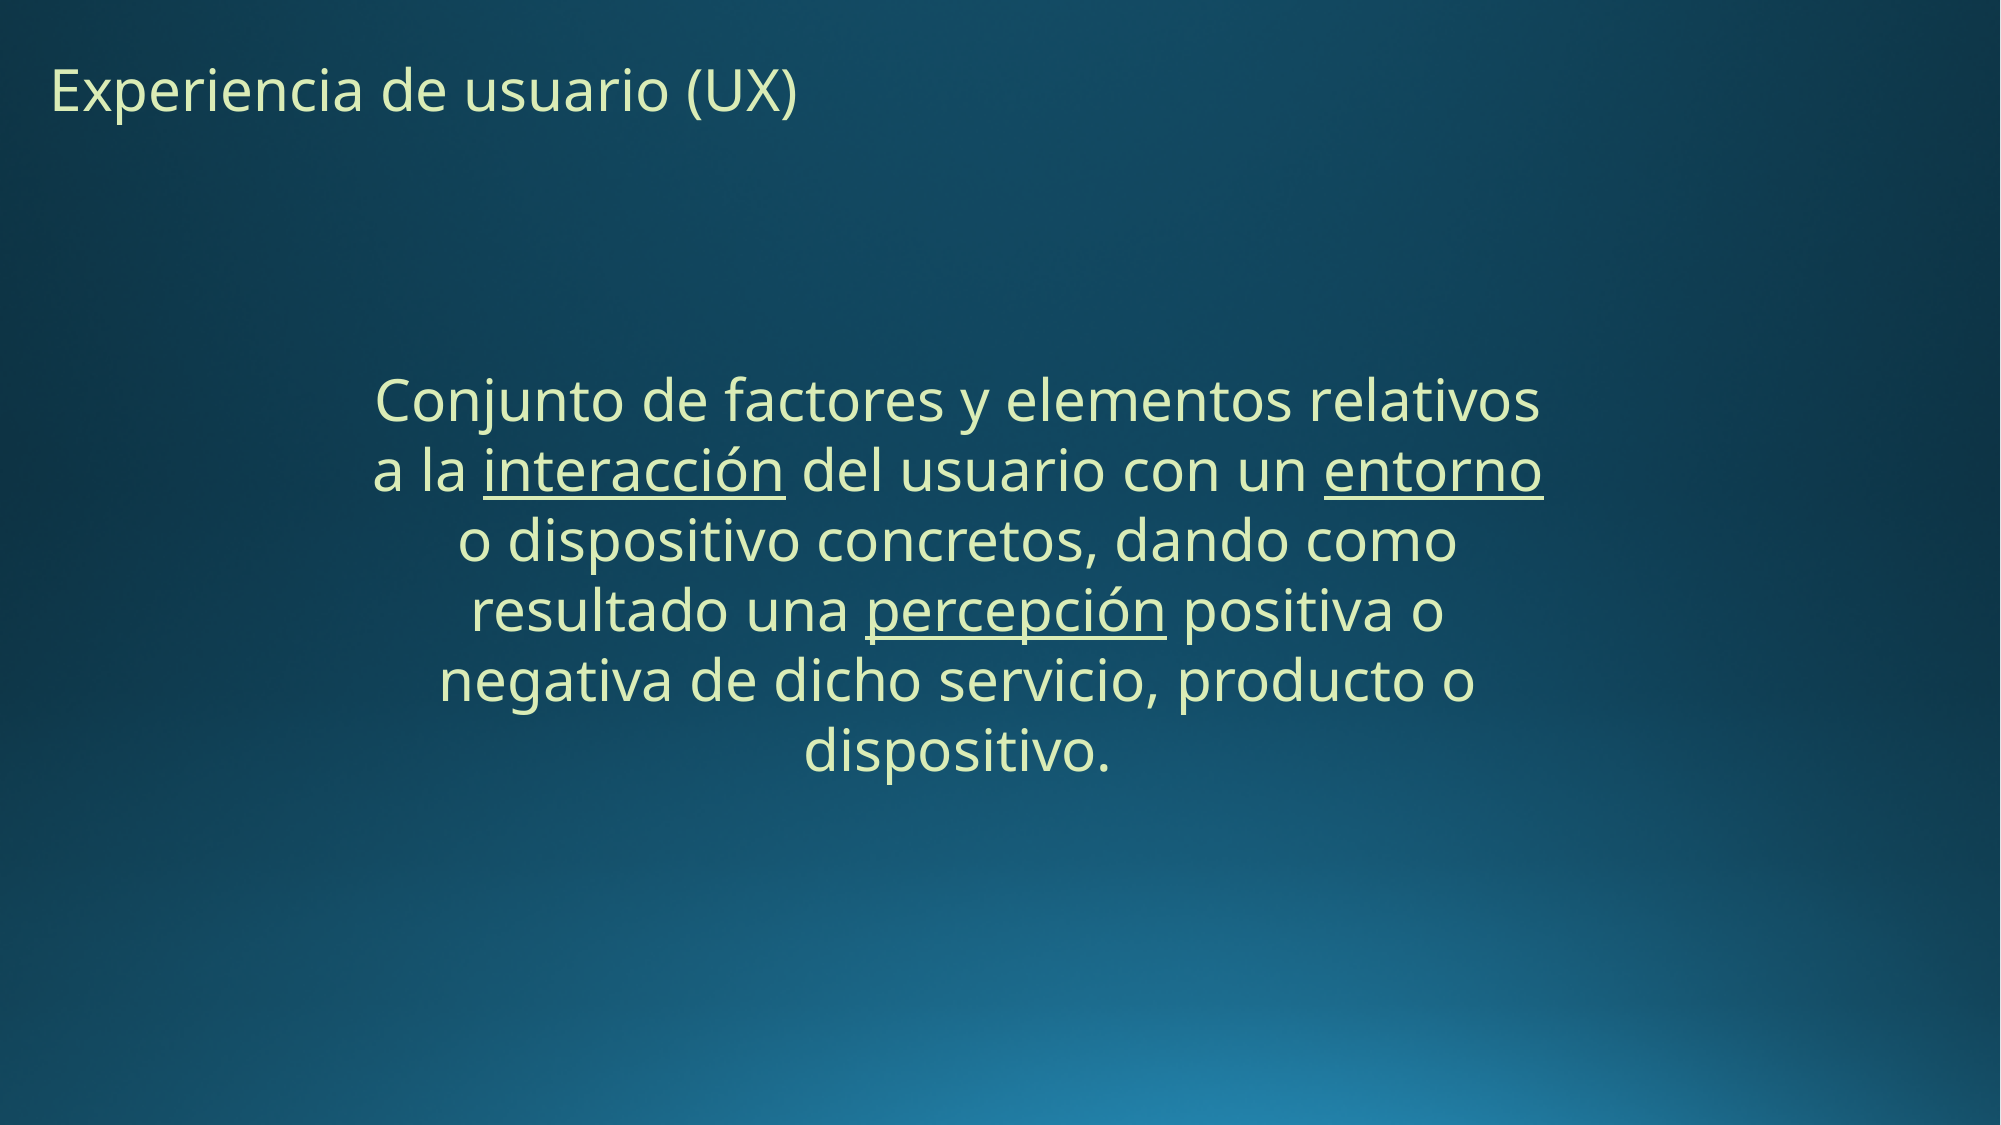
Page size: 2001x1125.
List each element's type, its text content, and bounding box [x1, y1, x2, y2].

picture [0, 0, 2001, 1125]
text_box Experiencia de usuario (UX) [34, 46, 911, 131]
text_box Conjunto de factores y elementos relativos a la interacción del usuario con un entorno o dispositivo concretos, dando como resultado una percepción positiva o negativa de dicho servicio, producto o dispositivo. [337, 355, 1579, 791]
